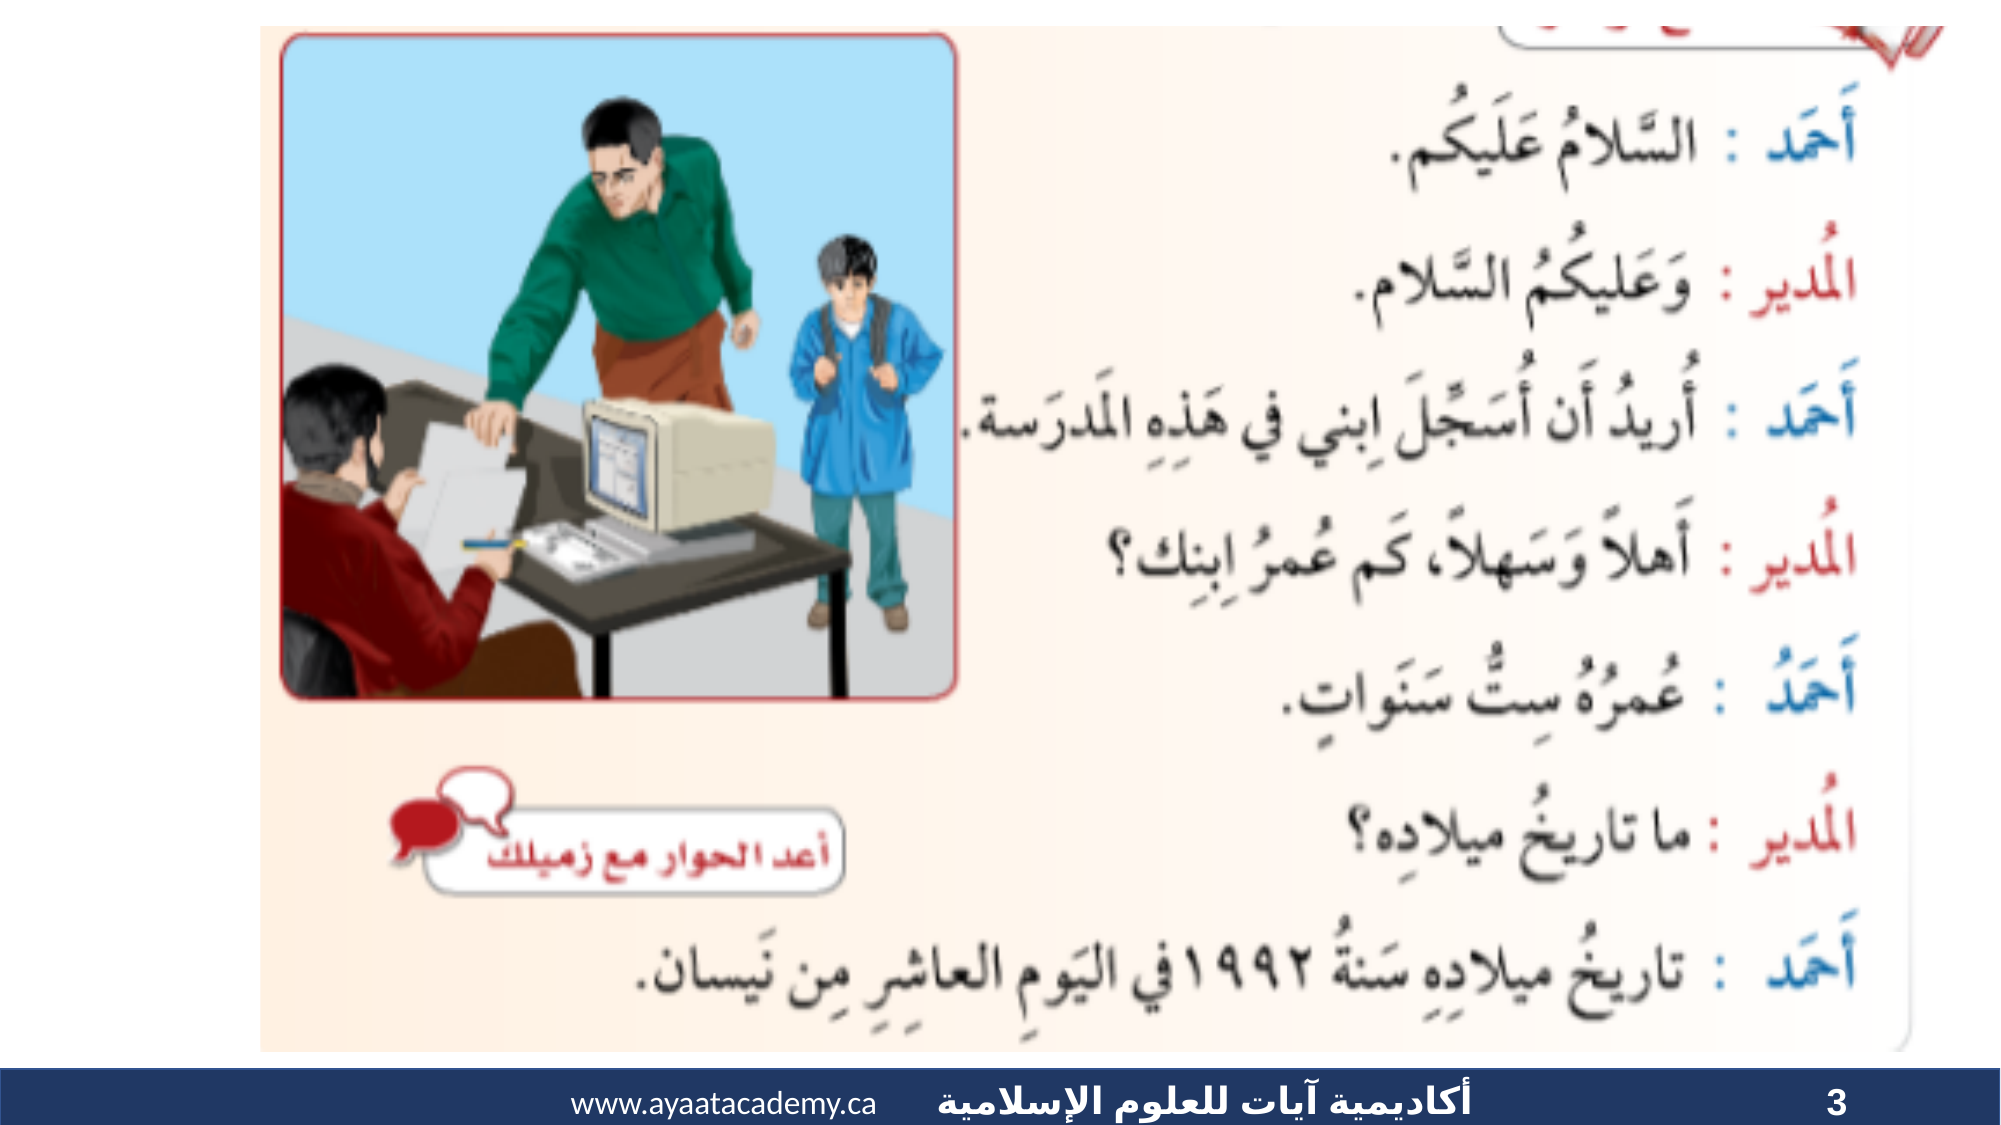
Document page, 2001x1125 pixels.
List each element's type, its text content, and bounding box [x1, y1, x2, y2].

picture [260, 26, 1986, 1052]
slide_number 3 [1412, 1070, 1863, 1125]
